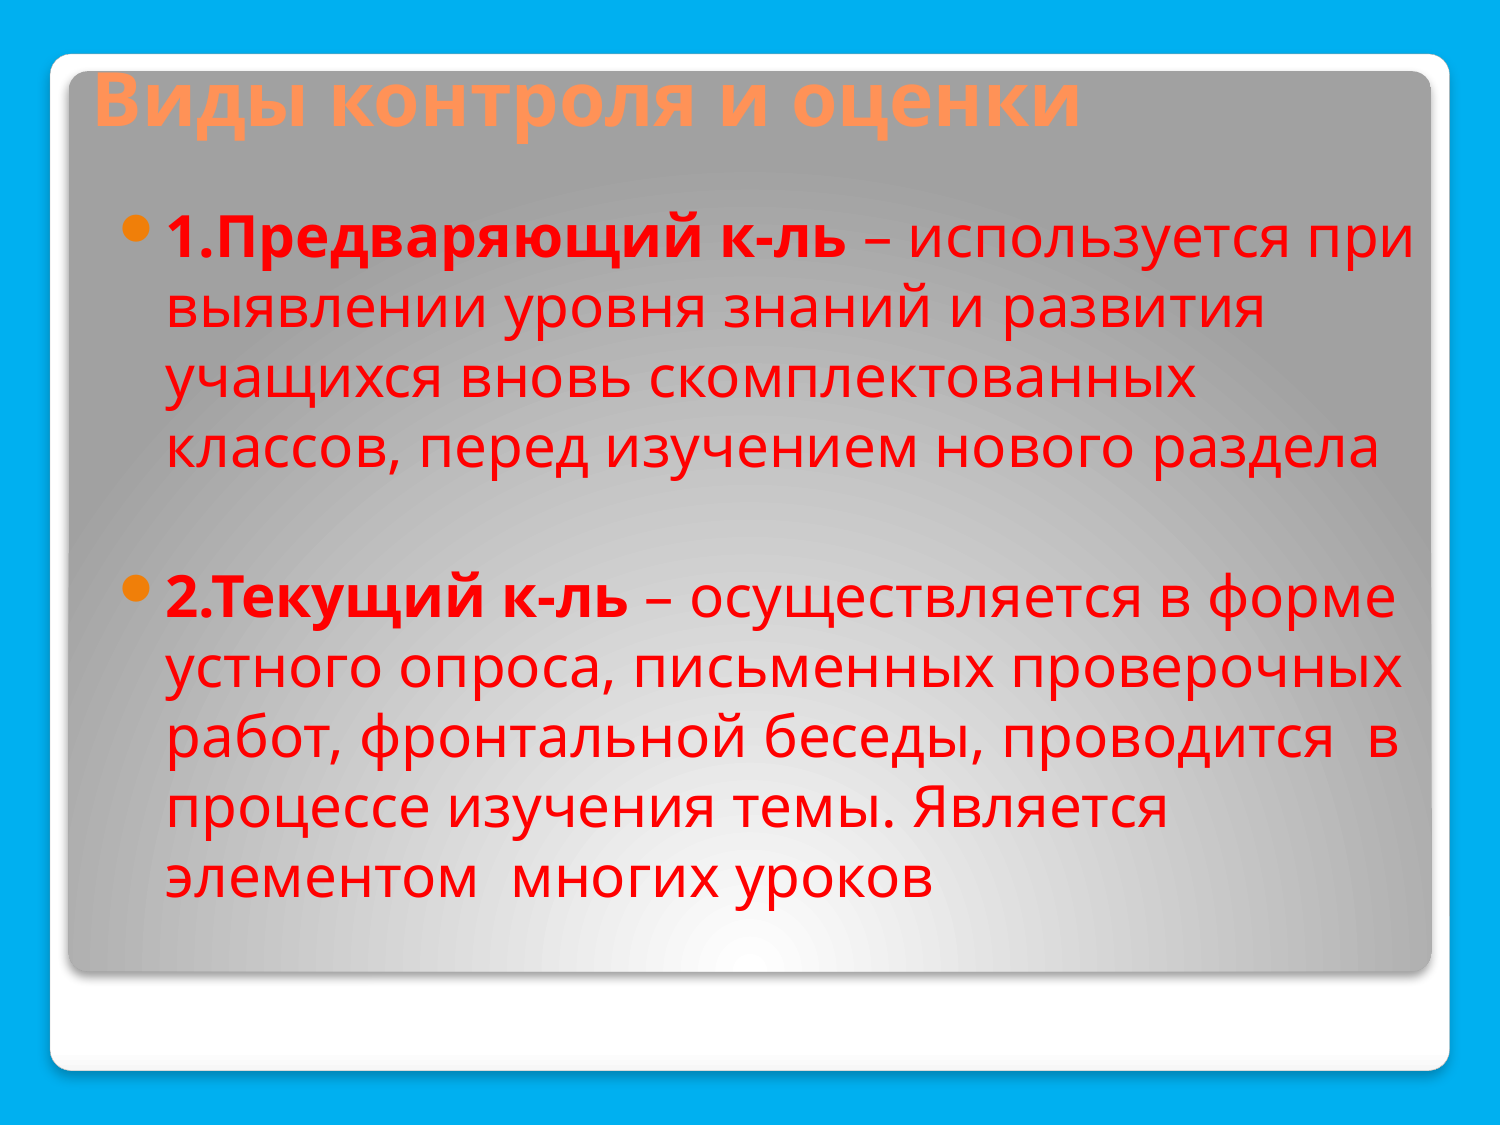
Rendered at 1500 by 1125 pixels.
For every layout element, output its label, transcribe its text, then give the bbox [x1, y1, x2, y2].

title Виды контроля и оценки [76, 31, 1427, 149]
list 1.Предваряющий к-ль – используется при выявлении уровня знаний и развития учащихся вновь скомплектованных классов, перед изучением нового раздела 2.Текущий к-ль – осуществляется в форме устного опроса, письменных проверочных работ, фронтальной беседы, проводится в процессе изучения темы. Является элементом многих уроков [88, 184, 1439, 958]
